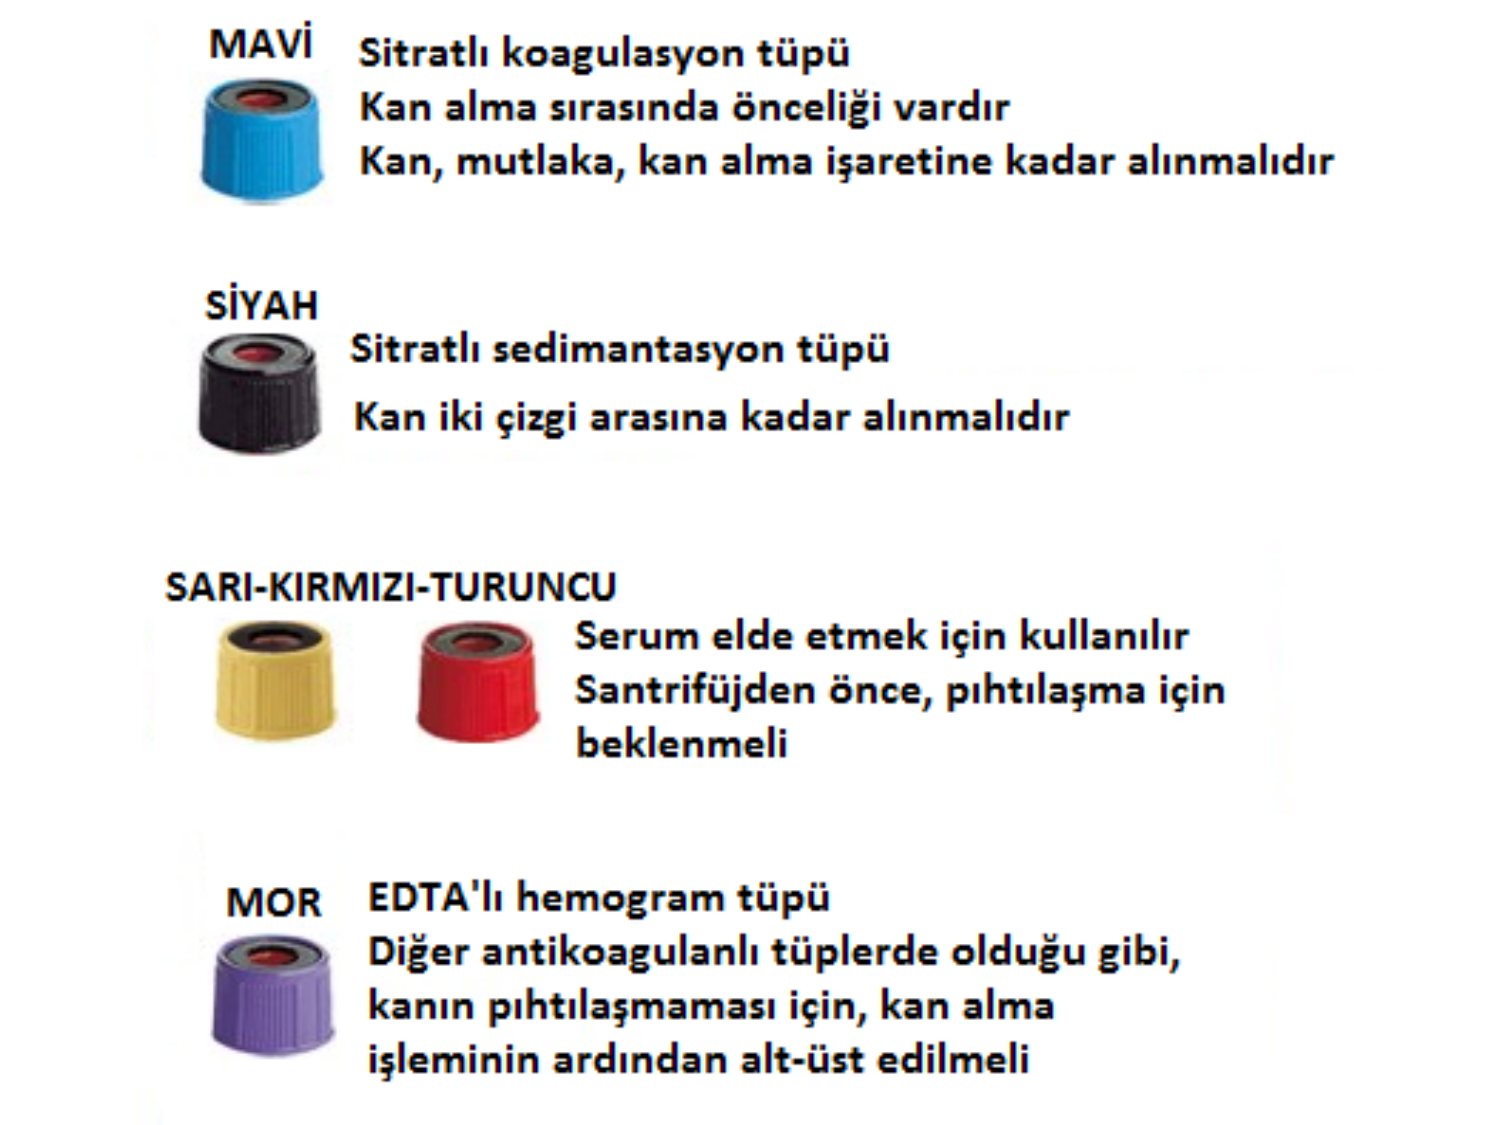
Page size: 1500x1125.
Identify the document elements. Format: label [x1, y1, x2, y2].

picture [135, 0, 1381, 1125]
